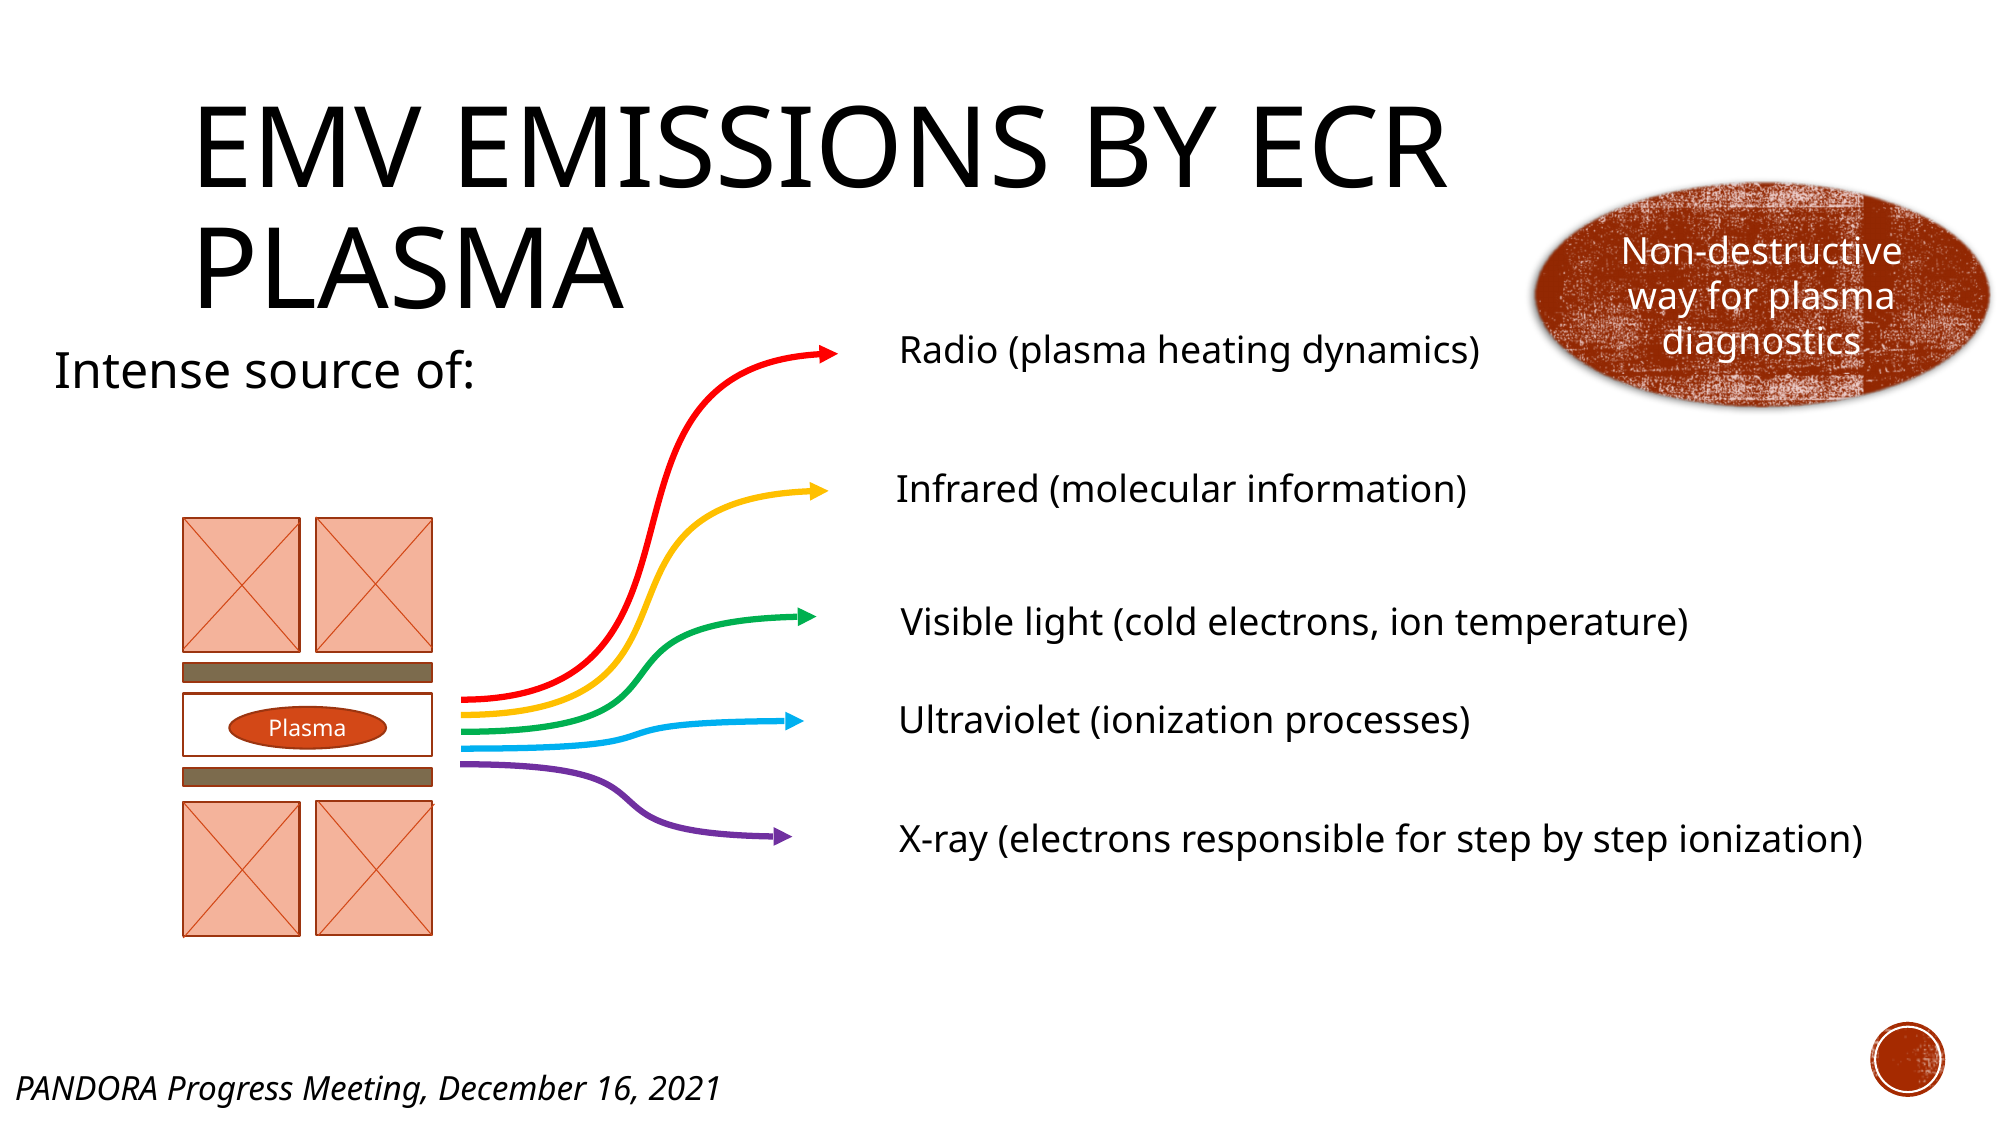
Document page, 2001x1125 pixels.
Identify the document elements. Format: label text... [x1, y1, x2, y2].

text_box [463, 617, 817, 730]
text_box Radio (plasma heating dynamics) [884, 318, 1496, 379]
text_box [462, 722, 804, 747]
text_box Ultraviolet (ionization processes) [883, 689, 1486, 749]
text_box Plasma [228, 705, 388, 750]
text_box [182, 767, 433, 787]
text_box X-ray (electrons responsible for step by step ionization) [884, 807, 1889, 868]
text_box [182, 692, 433, 757]
text_box PANDORA Progress Meeting, December 16, 2021 [0, 1059, 765, 1115]
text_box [462, 766, 790, 835]
text_box Intense source of: [39, 331, 505, 407]
text_box Visible light (cold electrons, ion temperature) [885, 590, 1715, 650]
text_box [184, 520, 299, 647]
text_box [318, 521, 431, 650]
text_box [463, 492, 829, 713]
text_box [185, 523, 299, 648]
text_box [320, 805, 432, 934]
title EMV emissions by ECR plasma [175, 79, 1826, 344]
table_cell 0 [1870, 1021, 1946, 1097]
text_box Infrared (molecular information) [881, 457, 1483, 517]
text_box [464, 357, 835, 697]
text_box Non-destructive way for plasma diagnostics [1538, 186, 1989, 405]
text_box [182, 662, 433, 683]
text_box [185, 805, 298, 936]
